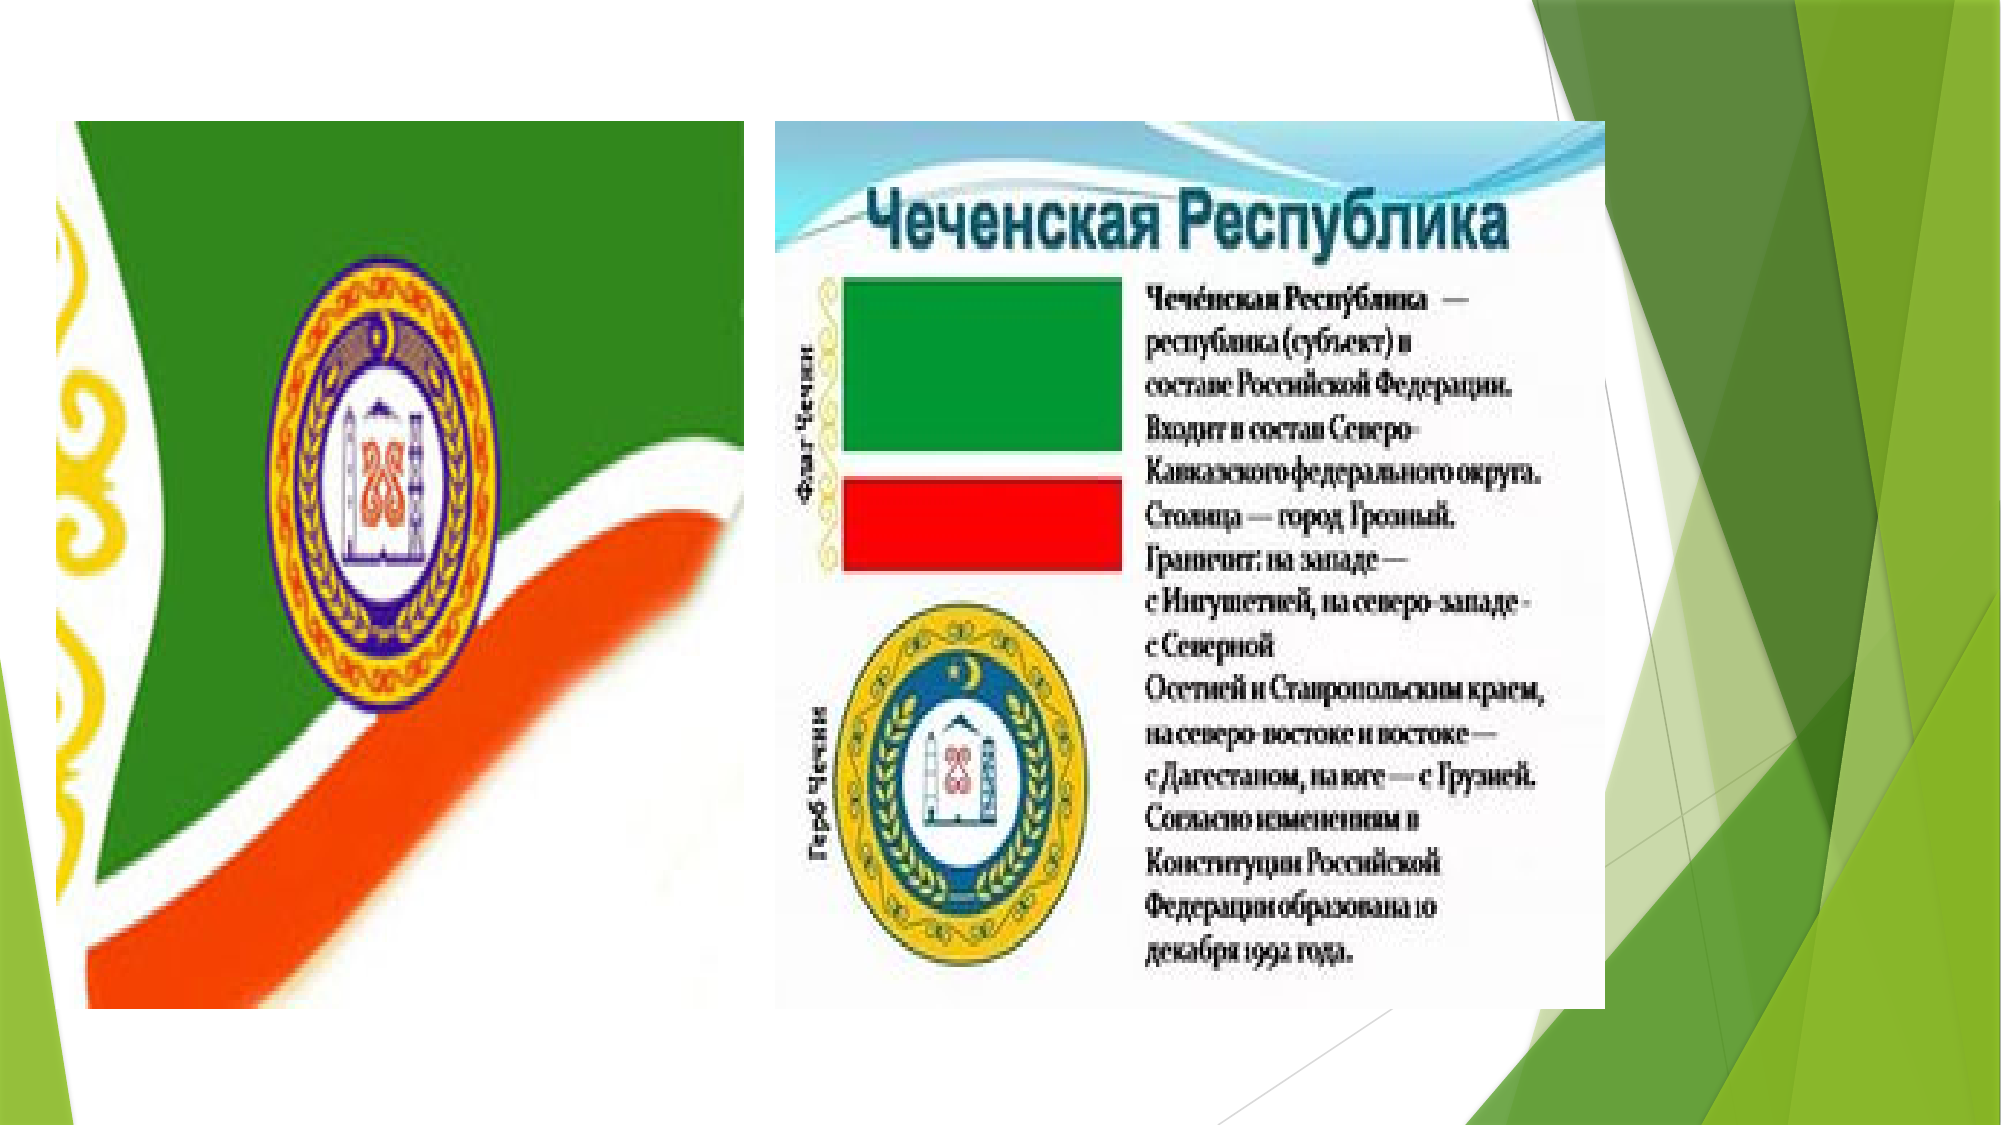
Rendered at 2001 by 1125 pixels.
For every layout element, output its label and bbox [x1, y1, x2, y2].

list [56, 121, 744, 1009]
picture [775, 121, 1606, 1009]
